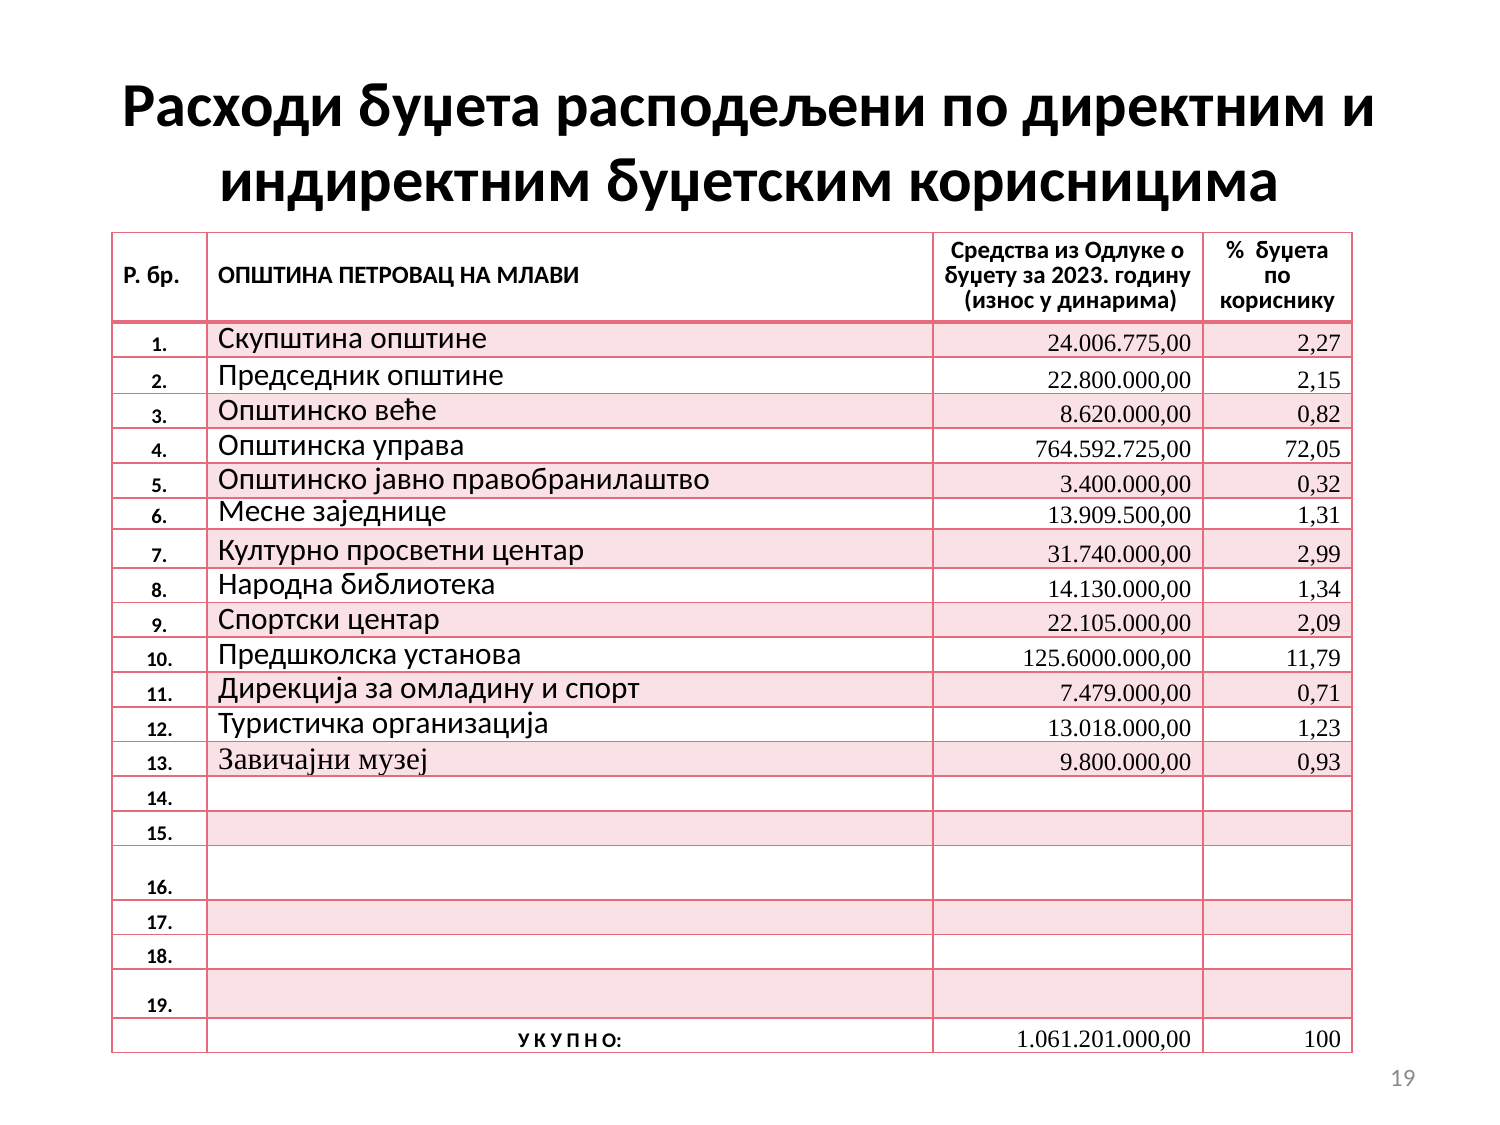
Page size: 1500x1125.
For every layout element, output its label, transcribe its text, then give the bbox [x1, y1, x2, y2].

table_cell Културно просветни центар [208, 530, 932, 567]
table_cell [934, 935, 1202, 968]
table_cell 6. [113, 499, 206, 528]
table_cell [934, 777, 1202, 810]
table_cell 2,99 [1204, 530, 1351, 567]
table_cell 15. [113, 812, 206, 845]
table_cell Туристичка организација [208, 708, 932, 741]
table_cell 5. [113, 464, 206, 497]
table_cell Предшколска установа [208, 638, 932, 671]
table_cell 14.130.000,00 [934, 569, 1202, 602]
table_cell 100 [1204, 1019, 1351, 1046]
table_cell 4. [113, 429, 206, 462]
table_cell 16. [113, 846, 206, 899]
table_cell У К У П Н О: [208, 1019, 932, 1052]
table_cell 18. [113, 935, 206, 968]
table_cell 72,05 [1204, 429, 1351, 462]
table_cell [208, 812, 932, 845]
table_cell 24.006.775,00 [934, 324, 1202, 356]
table_cell 2,15 [1204, 358, 1351, 393]
table_cell [934, 901, 1202, 934]
table_cell Дирекција за омладину и спорт [208, 673, 932, 706]
table_cell 3.400.000,00 [934, 464, 1202, 497]
table_cell 22.105.000,00 [934, 603, 1202, 636]
table_cell [1204, 970, 1351, 1017]
table_cell Општинска управа [208, 429, 932, 462]
table_cell [208, 970, 932, 1017]
table_cell [113, 1019, 206, 1052]
table_cell 1,23 [1204, 708, 1351, 741]
table_cell Завичајни музеј [208, 742, 932, 775]
table_header ОПШТИНА ПЕТРОВАЦ НА МЛАВИ [208, 233, 932, 320]
table_header % буџета по кориснику [1204, 233, 1351, 320]
table_cell [934, 846, 1202, 899]
table_cell Општинско јавно правобранилаштво [208, 464, 932, 497]
table_cell 7.479.000,00 [934, 673, 1202, 706]
table_cell [208, 846, 932, 899]
table_cell 11. [113, 673, 206, 706]
table_cell 8.620.000,00 [934, 394, 1202, 427]
table_cell [208, 901, 932, 934]
table_cell Спортски центар [208, 603, 932, 636]
table_cell [208, 777, 932, 810]
title Расходи буџета расподељени по директним и индиректним буџетским корисницима [75, 45, 1425, 233]
table_cell 0,93 [1204, 742, 1351, 775]
table_cell 12. [113, 708, 206, 741]
table_cell 13.909.500,00 [934, 499, 1202, 528]
table_cell 764.592.725,00 [934, 429, 1202, 462]
table_cell Скупштина општине [208, 324, 932, 356]
table_cell [1204, 901, 1351, 934]
table_cell 9.800.000,00 [934, 742, 1202, 775]
table_cell Општинско веће [208, 394, 932, 427]
table_cell [934, 970, 1202, 1017]
table_cell 8. [113, 569, 206, 602]
table_cell 125.6000.000,00 [934, 638, 1202, 671]
table_cell 13. [113, 742, 206, 775]
table_cell [934, 812, 1202, 845]
table_header Средства из Одлуке о буџету за 2023. годину (износ у динарима) [934, 233, 1202, 320]
table_cell [208, 935, 932, 968]
table_cell 9. [113, 603, 206, 636]
table_cell [1204, 935, 1351, 968]
table_cell 2,09 [1204, 603, 1351, 636]
table_cell 7. [113, 530, 206, 567]
table_cell [1204, 846, 1351, 899]
table_cell 31.740.000,00 [934, 530, 1202, 567]
table_cell 2,27 [1204, 324, 1351, 356]
table_cell 2. [113, 358, 206, 393]
slide_number 19 [1080, 1046, 1431, 1107]
table_cell 10. [113, 638, 206, 671]
table_cell 1. [113, 324, 206, 356]
table_cell 19. [113, 970, 206, 1017]
table_header Р. бр. [113, 233, 206, 320]
table_cell 14. [113, 777, 206, 810]
table_cell 0,71 [1204, 673, 1351, 706]
table_cell 3. [113, 394, 206, 427]
table_cell 0,32 [1204, 464, 1351, 497]
table_cell 1,34 [1204, 569, 1351, 602]
table_cell 0,82 [1204, 394, 1351, 427]
table_cell 11,79 [1204, 638, 1351, 671]
table_cell 1.061.201.000,00 [934, 1019, 1202, 1052]
table_cell 17. [113, 901, 206, 934]
table_cell Народна библиотека [208, 569, 932, 602]
table_cell 22.800.000,00 [934, 358, 1202, 393]
table_cell Месне заједнице [208, 499, 932, 528]
table_cell 13.018.000,00 [934, 708, 1202, 741]
table_cell Председник општине [208, 358, 932, 393]
table_cell 1,31 [1204, 499, 1351, 528]
table_cell [1204, 812, 1351, 845]
table_cell [1204, 777, 1351, 810]
